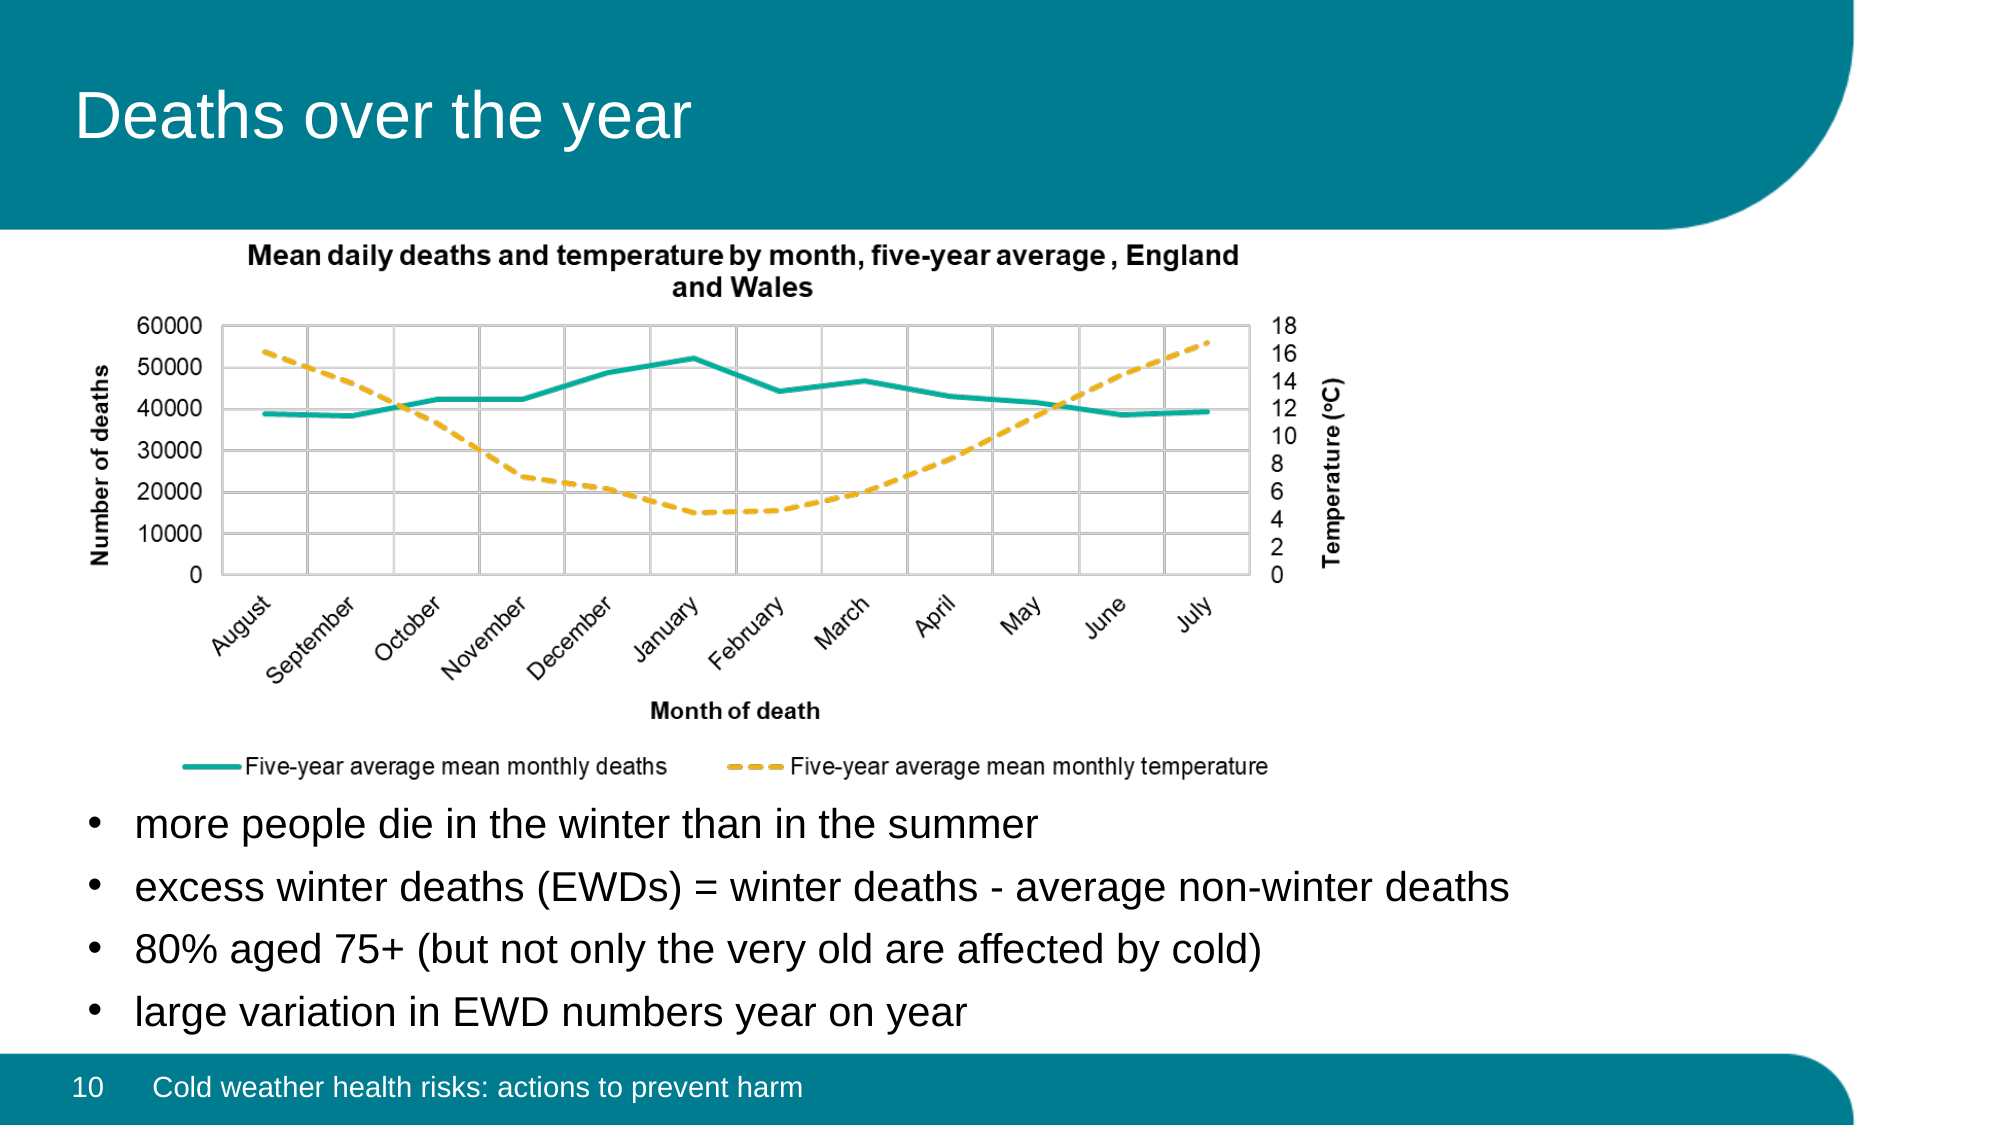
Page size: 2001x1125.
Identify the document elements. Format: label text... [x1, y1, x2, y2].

footer Cold weather health risks: actions to prevent harm [137, 1056, 1780, 1116]
title Deaths over the year [59, 64, 1377, 186]
text_box more people die in the winter than in the summer excess winter deaths (EWDs) = winter deaths - average non-winter deaths 80% aged 75+ (but not only the very old are affected by cold) large variation in EWD numbers year on year [72, 789, 1816, 1042]
picture [72, 229, 1360, 825]
slide_number 10 [21, 1056, 120, 1117]
